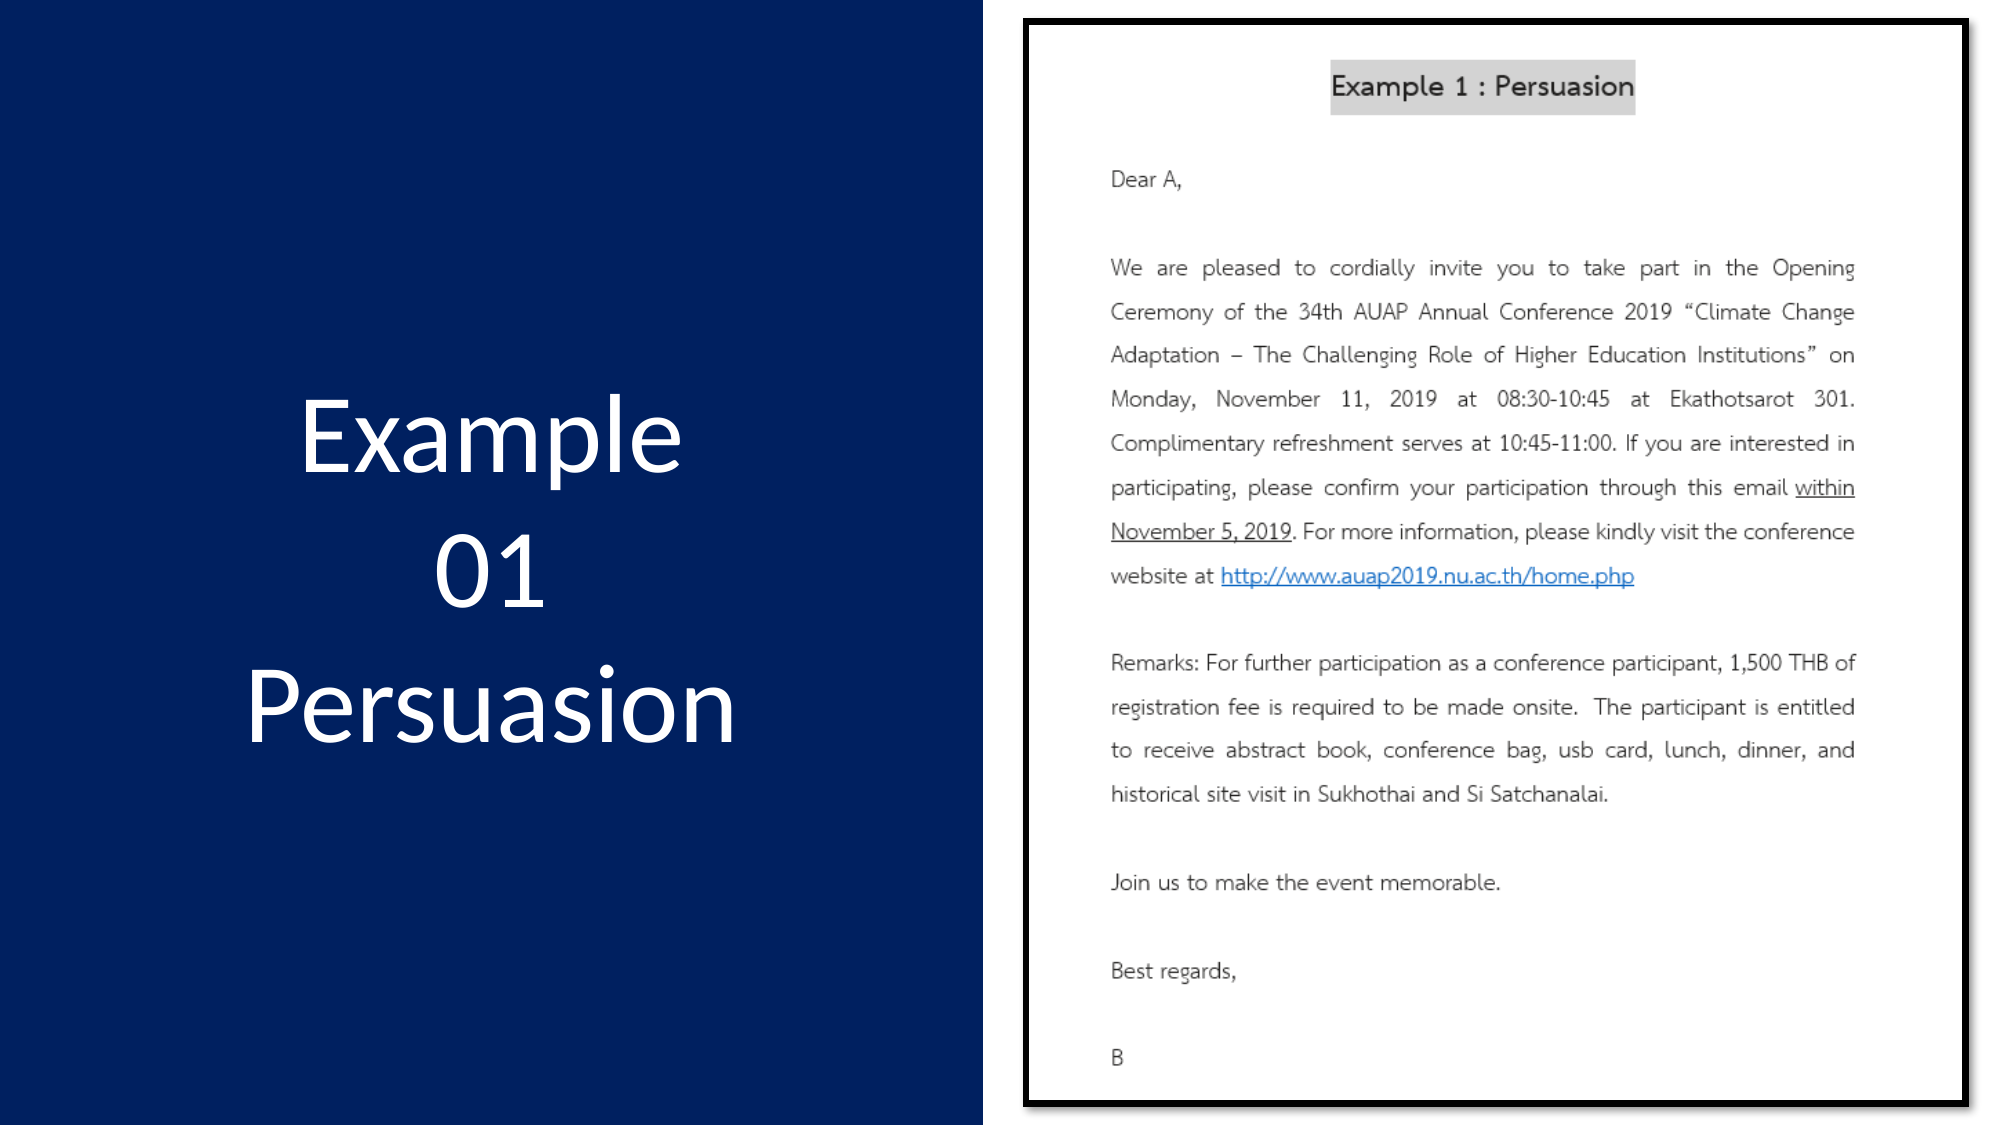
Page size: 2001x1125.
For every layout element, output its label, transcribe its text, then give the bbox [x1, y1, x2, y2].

picture [1028, 24, 1963, 1101]
text_box Example 01 Persuasion [0, 0, 984, 1125]
